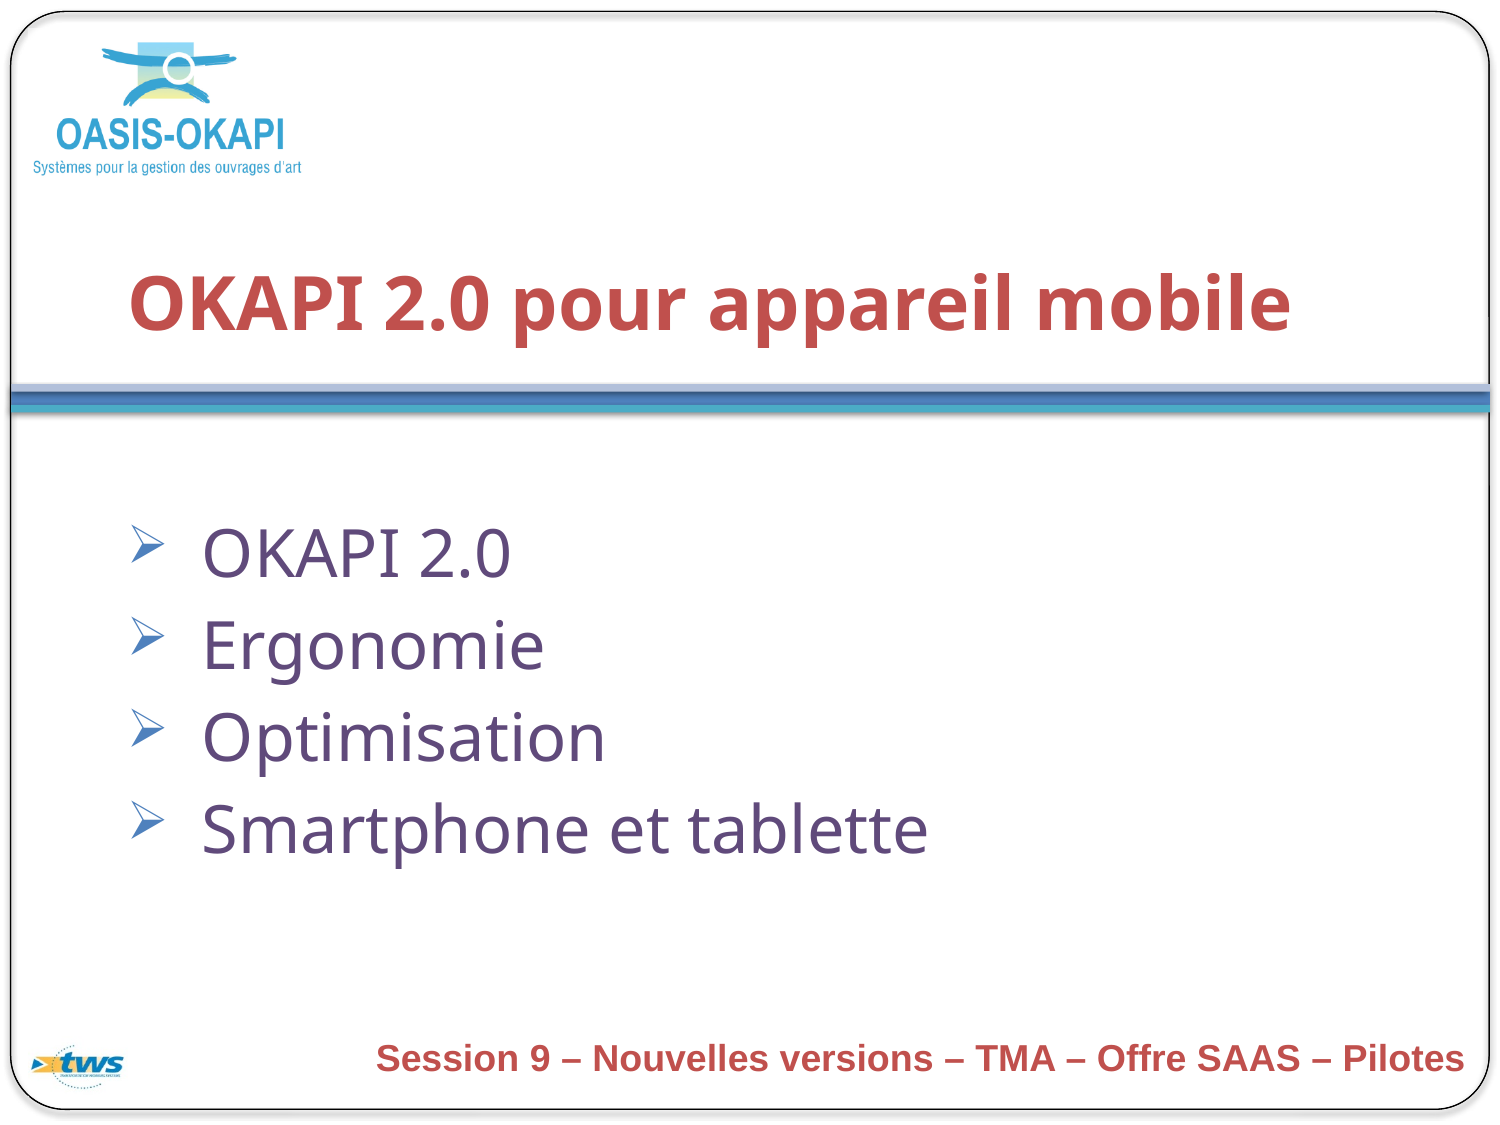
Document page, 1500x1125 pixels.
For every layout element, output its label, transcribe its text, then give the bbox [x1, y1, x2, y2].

slide_number Session 9 – Nouvelles versions – TMA – Offre SAAS – Pilotes [152, 1017, 1482, 1096]
title OKAPI 2.0 pour appareil mobile [112, 137, 1388, 361]
list OKAPI 2.0 Ergonomie Optimisation Smartphone et tablette [112, 503, 1353, 953]
picture [27, 28, 304, 188]
picture [28, 1036, 132, 1097]
